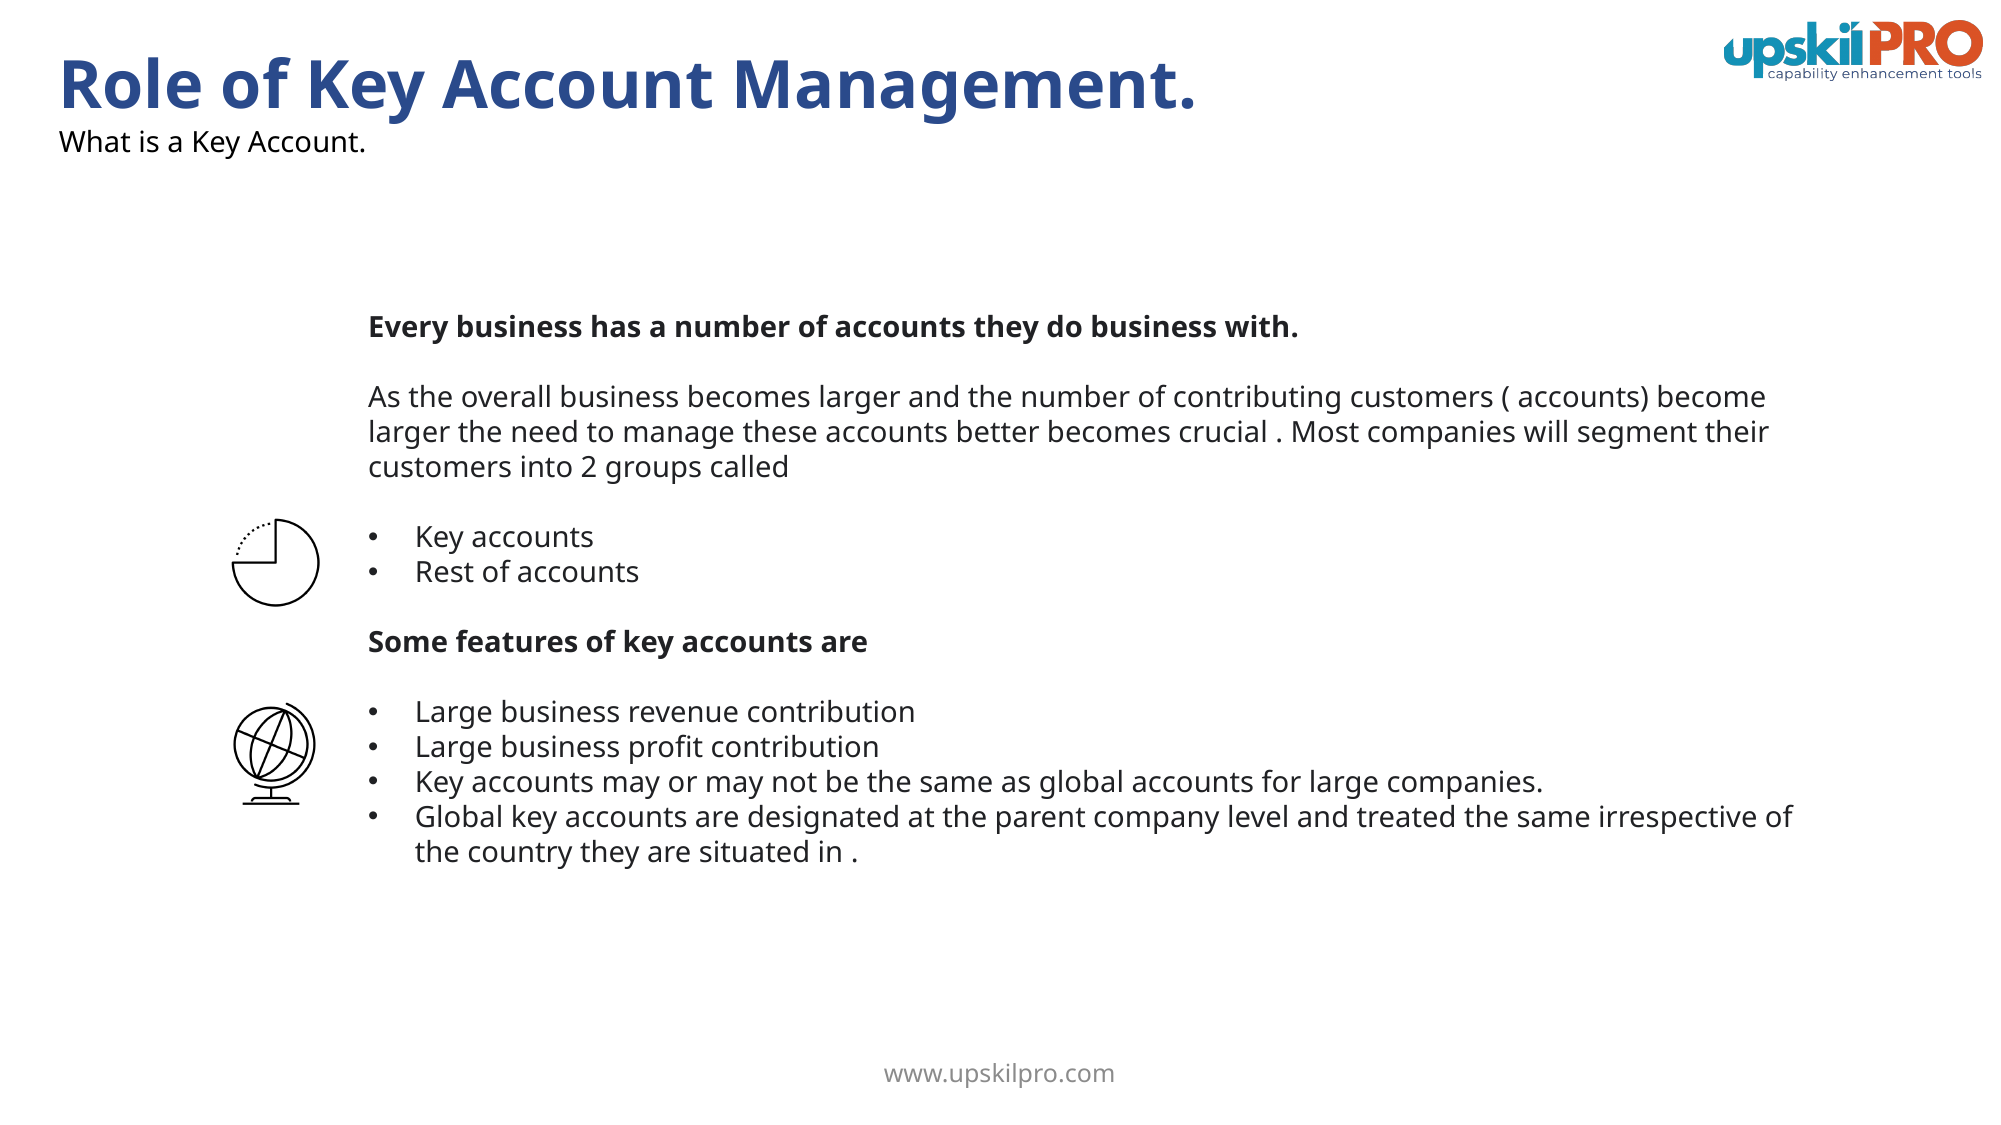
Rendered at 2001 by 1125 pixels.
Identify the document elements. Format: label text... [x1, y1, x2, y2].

footer www.upskilpro.com [662, 1042, 1338, 1103]
text_box Role of Key Account Management. What is a Key Account. [44, 34, 1442, 167]
picture [1724, 20, 1983, 81]
picture [220, 507, 331, 618]
text_box Every business has a number of accounts they do business with. As the overall business becomes larger and the number of contributing customers ( accounts) become larger the need to manage these accounts better becomes crucial . Most companies will segment their customers into 2 groups called Key accounts Rest of accounts Some features of key accounts are Large business revenue contribution Large business profit contribution Key accounts may or may not be the same as global accounts for large companies. Global key accounts are designated at the parent company level and treated the same irrespective of the country they are situated in . [353, 301, 1858, 876]
picture [220, 696, 331, 807]
